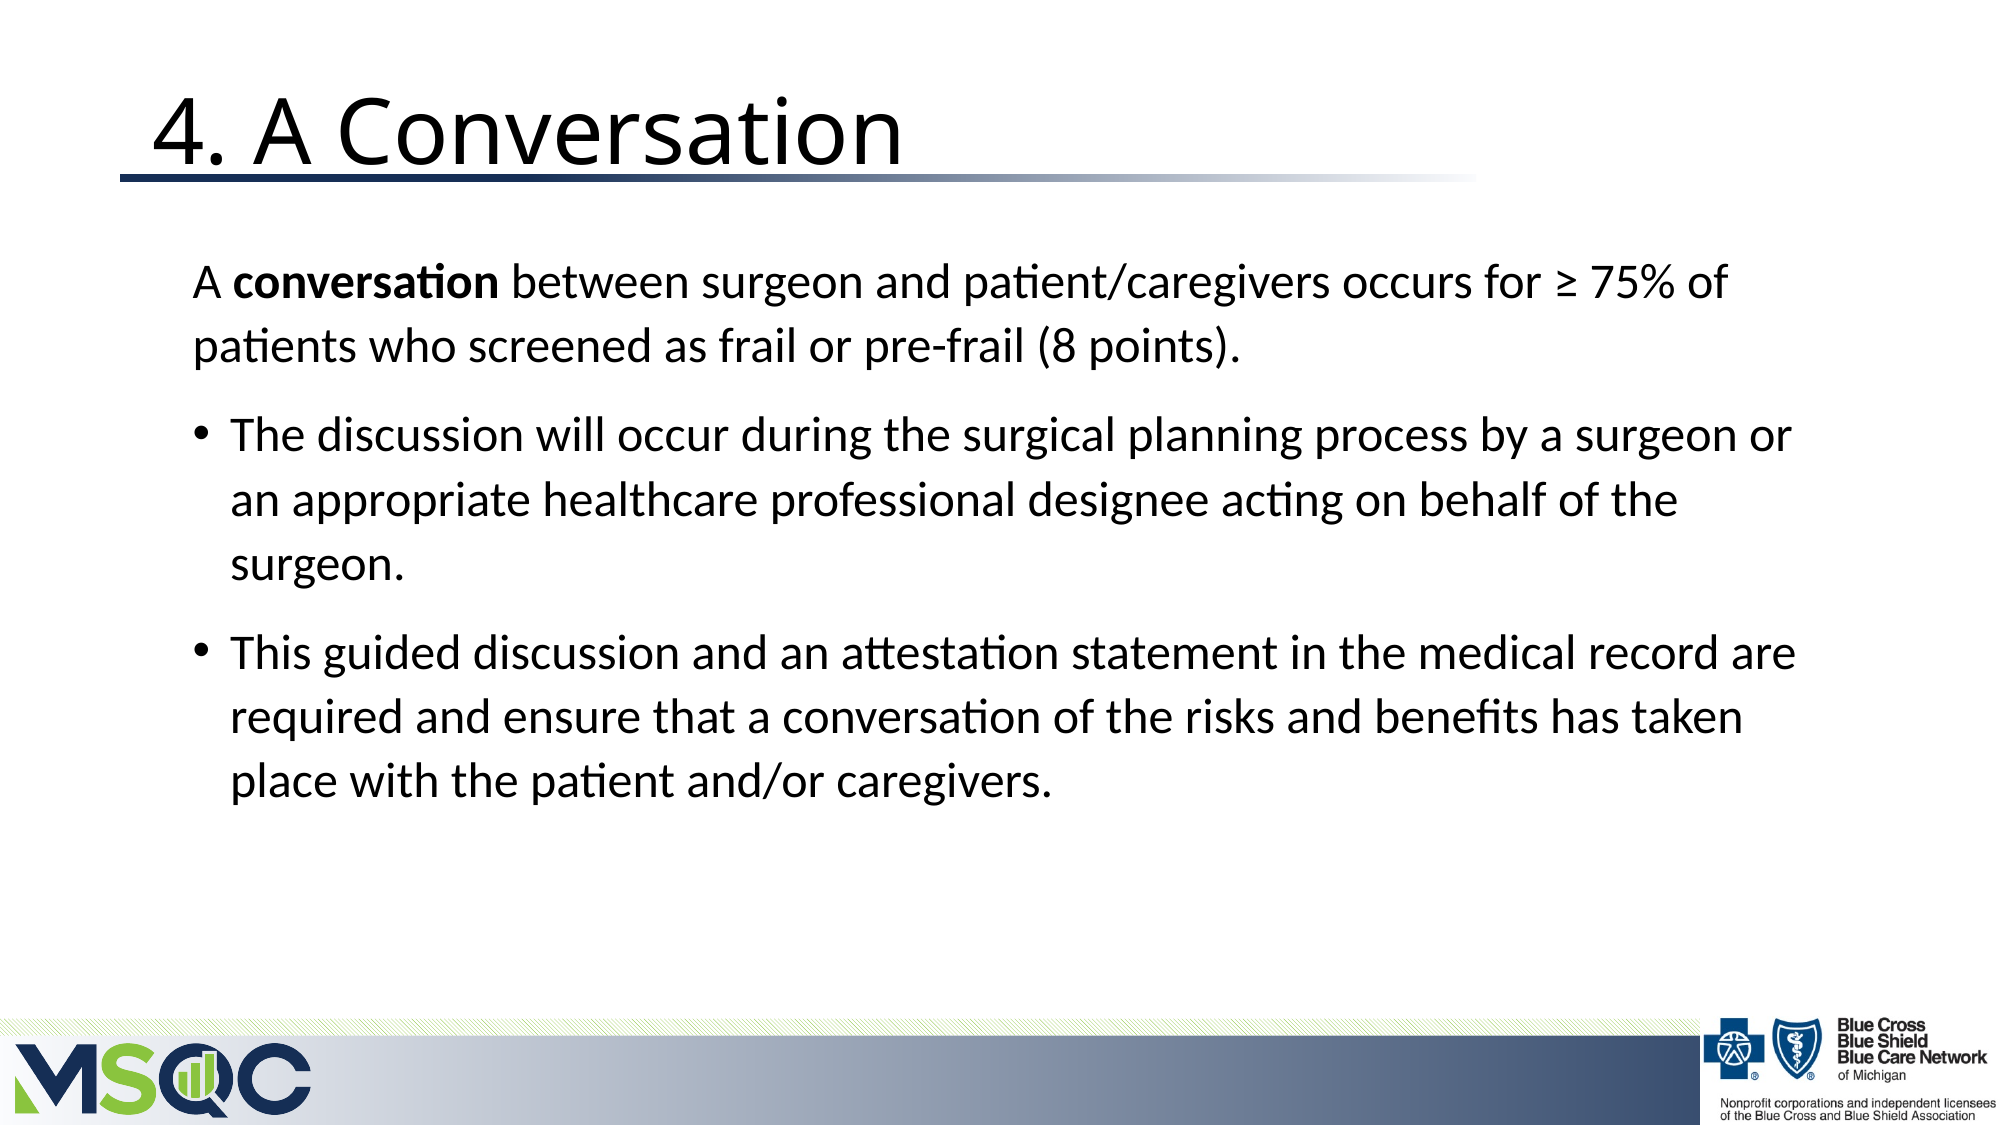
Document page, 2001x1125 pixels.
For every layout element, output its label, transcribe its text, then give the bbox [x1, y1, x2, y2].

list A conversation between surgeon and patient/caregivers occurs for ≥ 75% of patients who screened as frail or pre-frail (8 points). The discussion will occur during the surgical planning process by a surgeon or an appropriate healthcare professional designee acting on behalf of the surgeon. This guided discussion and an attestation statement in the medical record are required and ensure that a conversation of the risks and benefits has taken place with the patient and/or caregivers. [102, 236, 1828, 951]
text_box [0, 1037, 1699, 1125]
title 4. A Conversation [137, 59, 1932, 211]
picture [1699, 1016, 2000, 1125]
picture [15, 1043, 311, 1122]
text_box [119, 173, 137, 183]
text_box [0, 1018, 1699, 1037]
